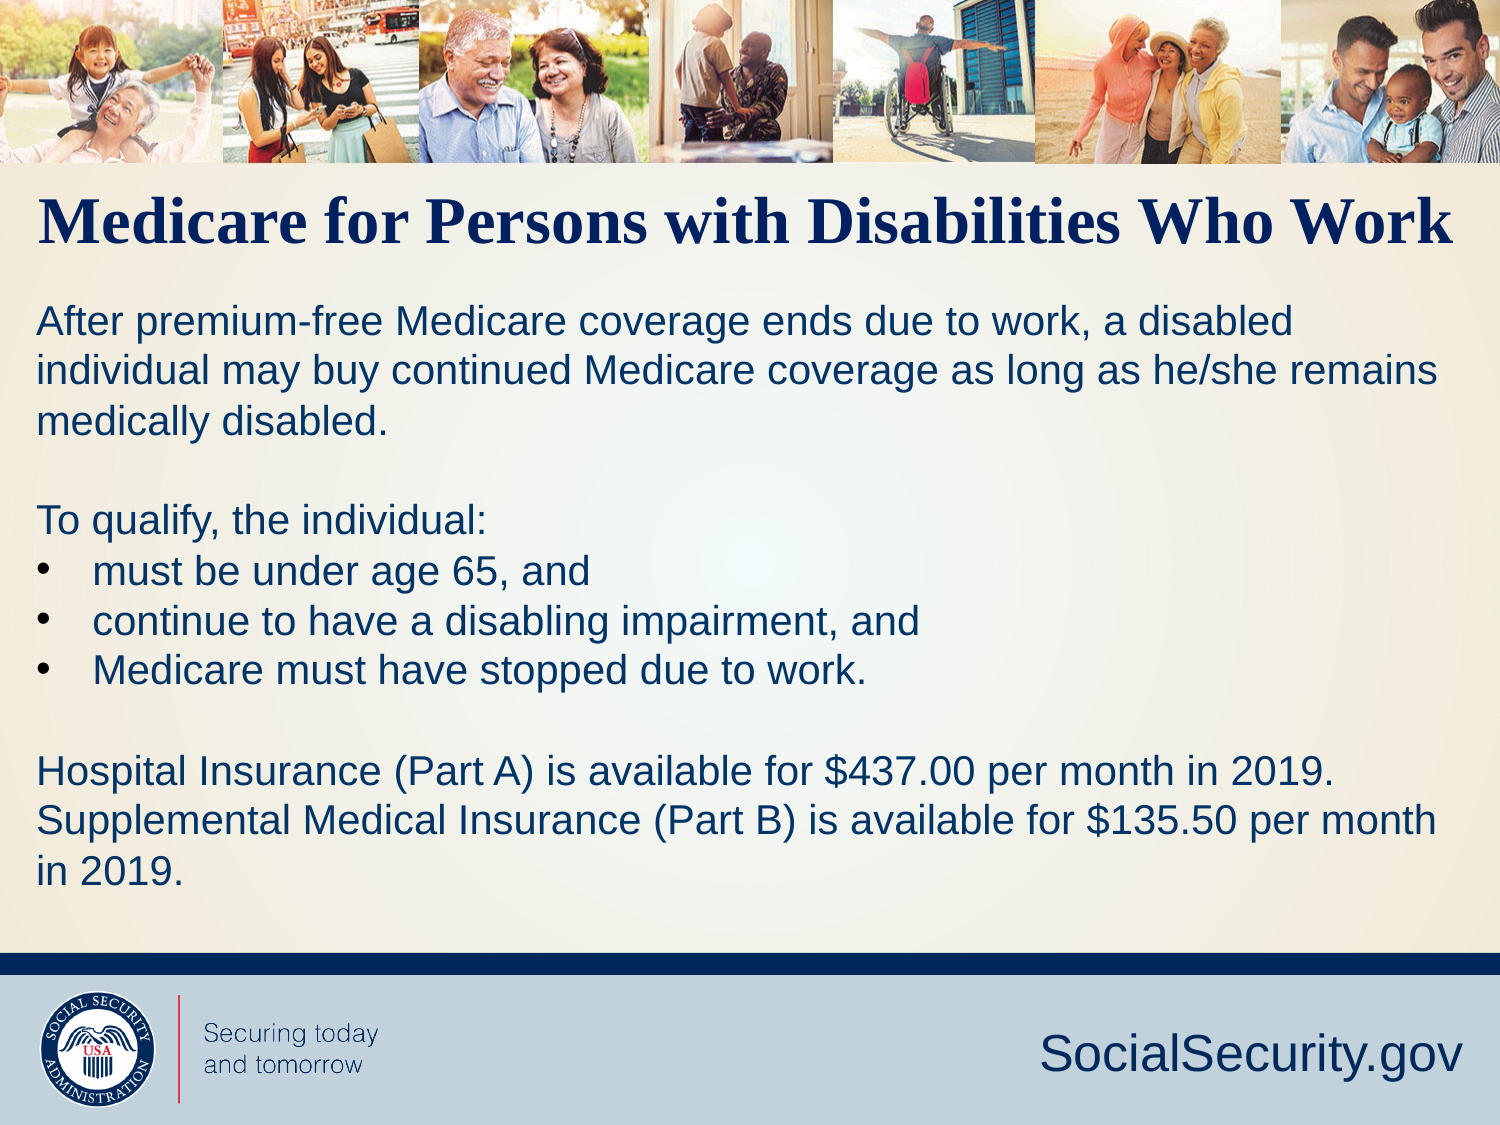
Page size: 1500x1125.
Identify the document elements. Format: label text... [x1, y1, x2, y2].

text_box After premium-free Medicare coverage ends due to work, a disabled individual may buy continued Medicare coverage as long as he/she remains medically disabled. To qualify, the individual: must be under age 65, and continue to have a disabling impairment, and Medicare must have stopped due to work. Hospital Insurance (Part A) is available for $437.00 per month in 2019. Supplemental Medical Insurance (Part B) is available for $135.50 per month in 2019. [21, 285, 1473, 926]
picture [34, 989, 386, 1111]
picture [0, 0, 1500, 164]
text_box Medicare for Persons with Disabilities Who Work [0, 169, 1497, 265]
